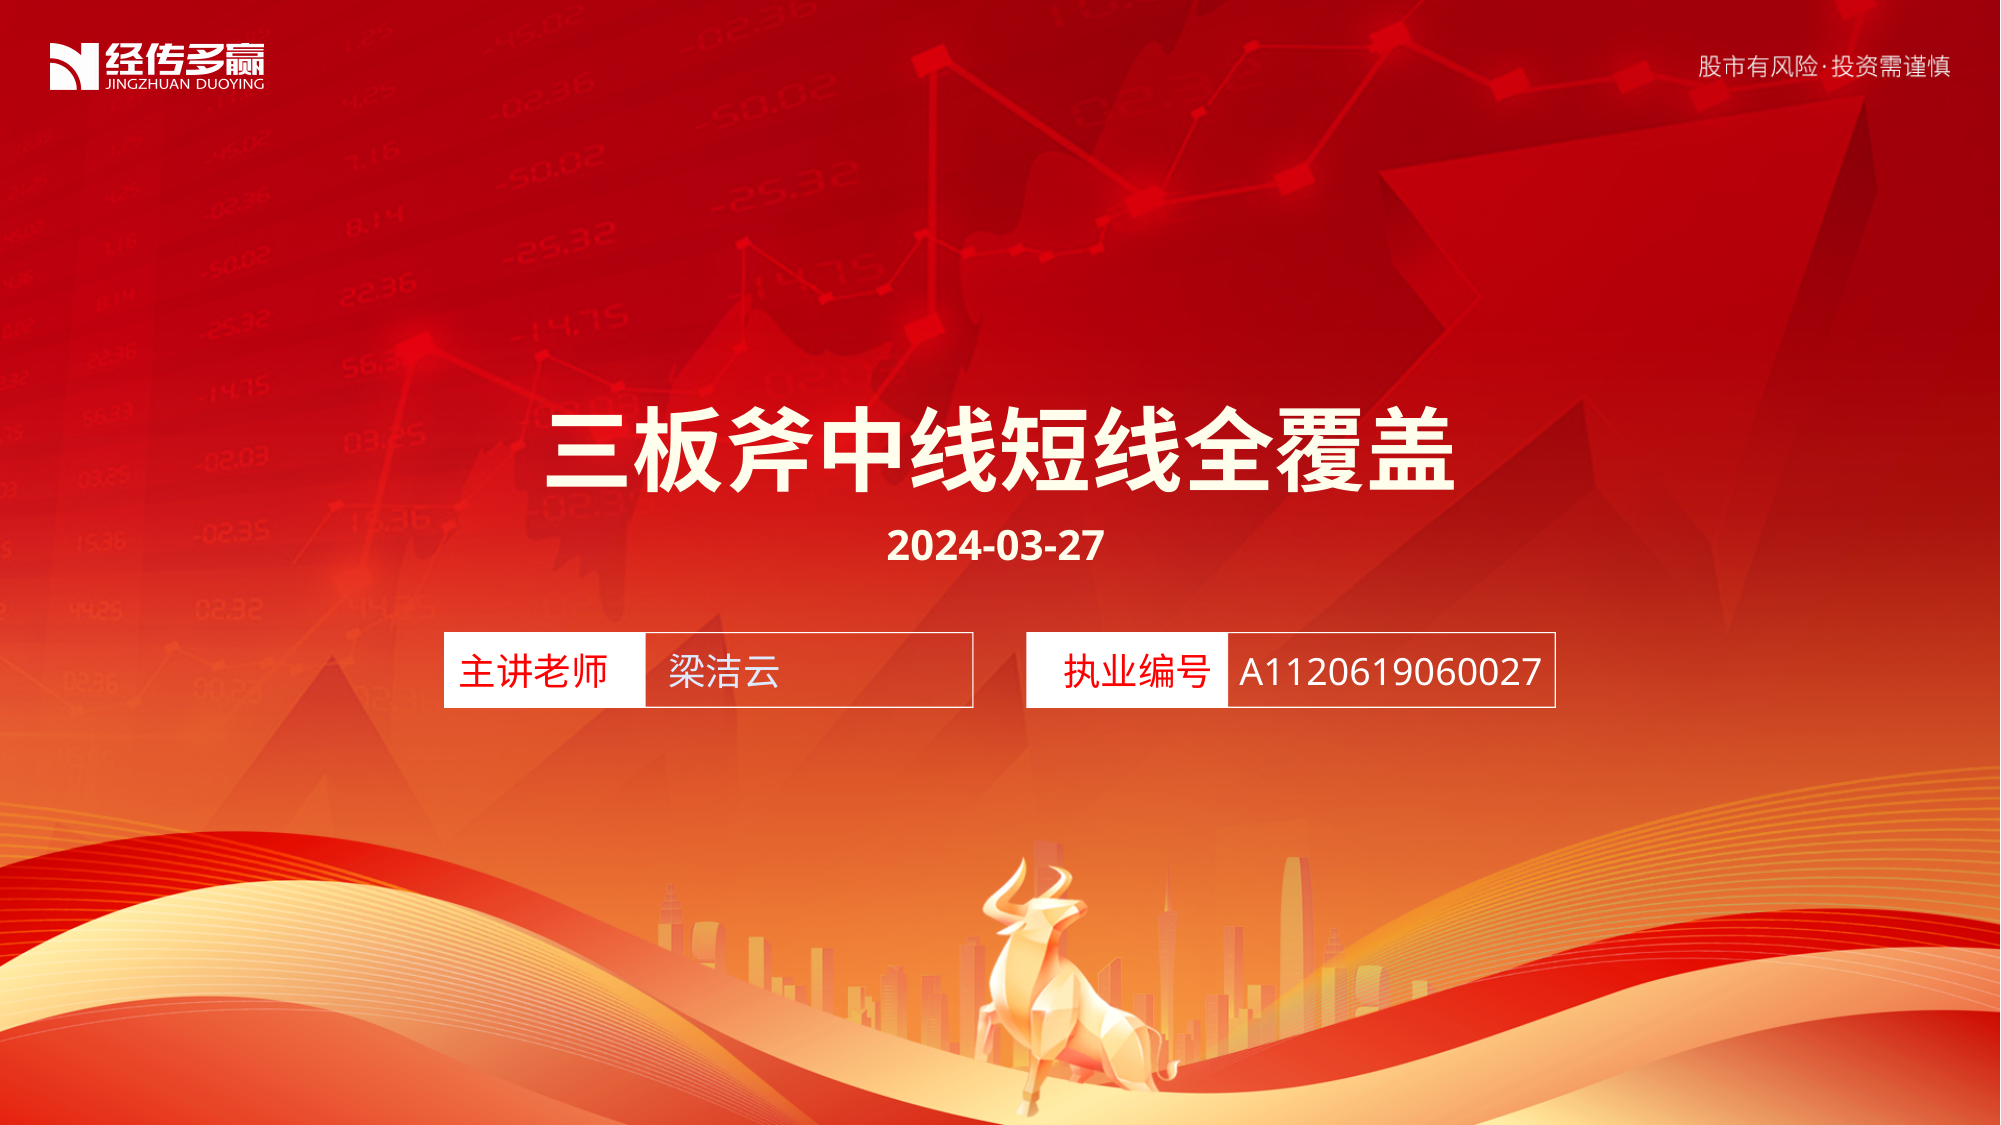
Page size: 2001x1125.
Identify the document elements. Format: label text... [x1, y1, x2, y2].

picture [0, 0, 2000, 1125]
text_box 三板斧中线短线全覆盖 [498, 363, 1502, 511]
text_box 执业编号 A1120619060027 [1048, 640, 1644, 745]
text_box 2024-03-27 [847, 510, 1121, 576]
